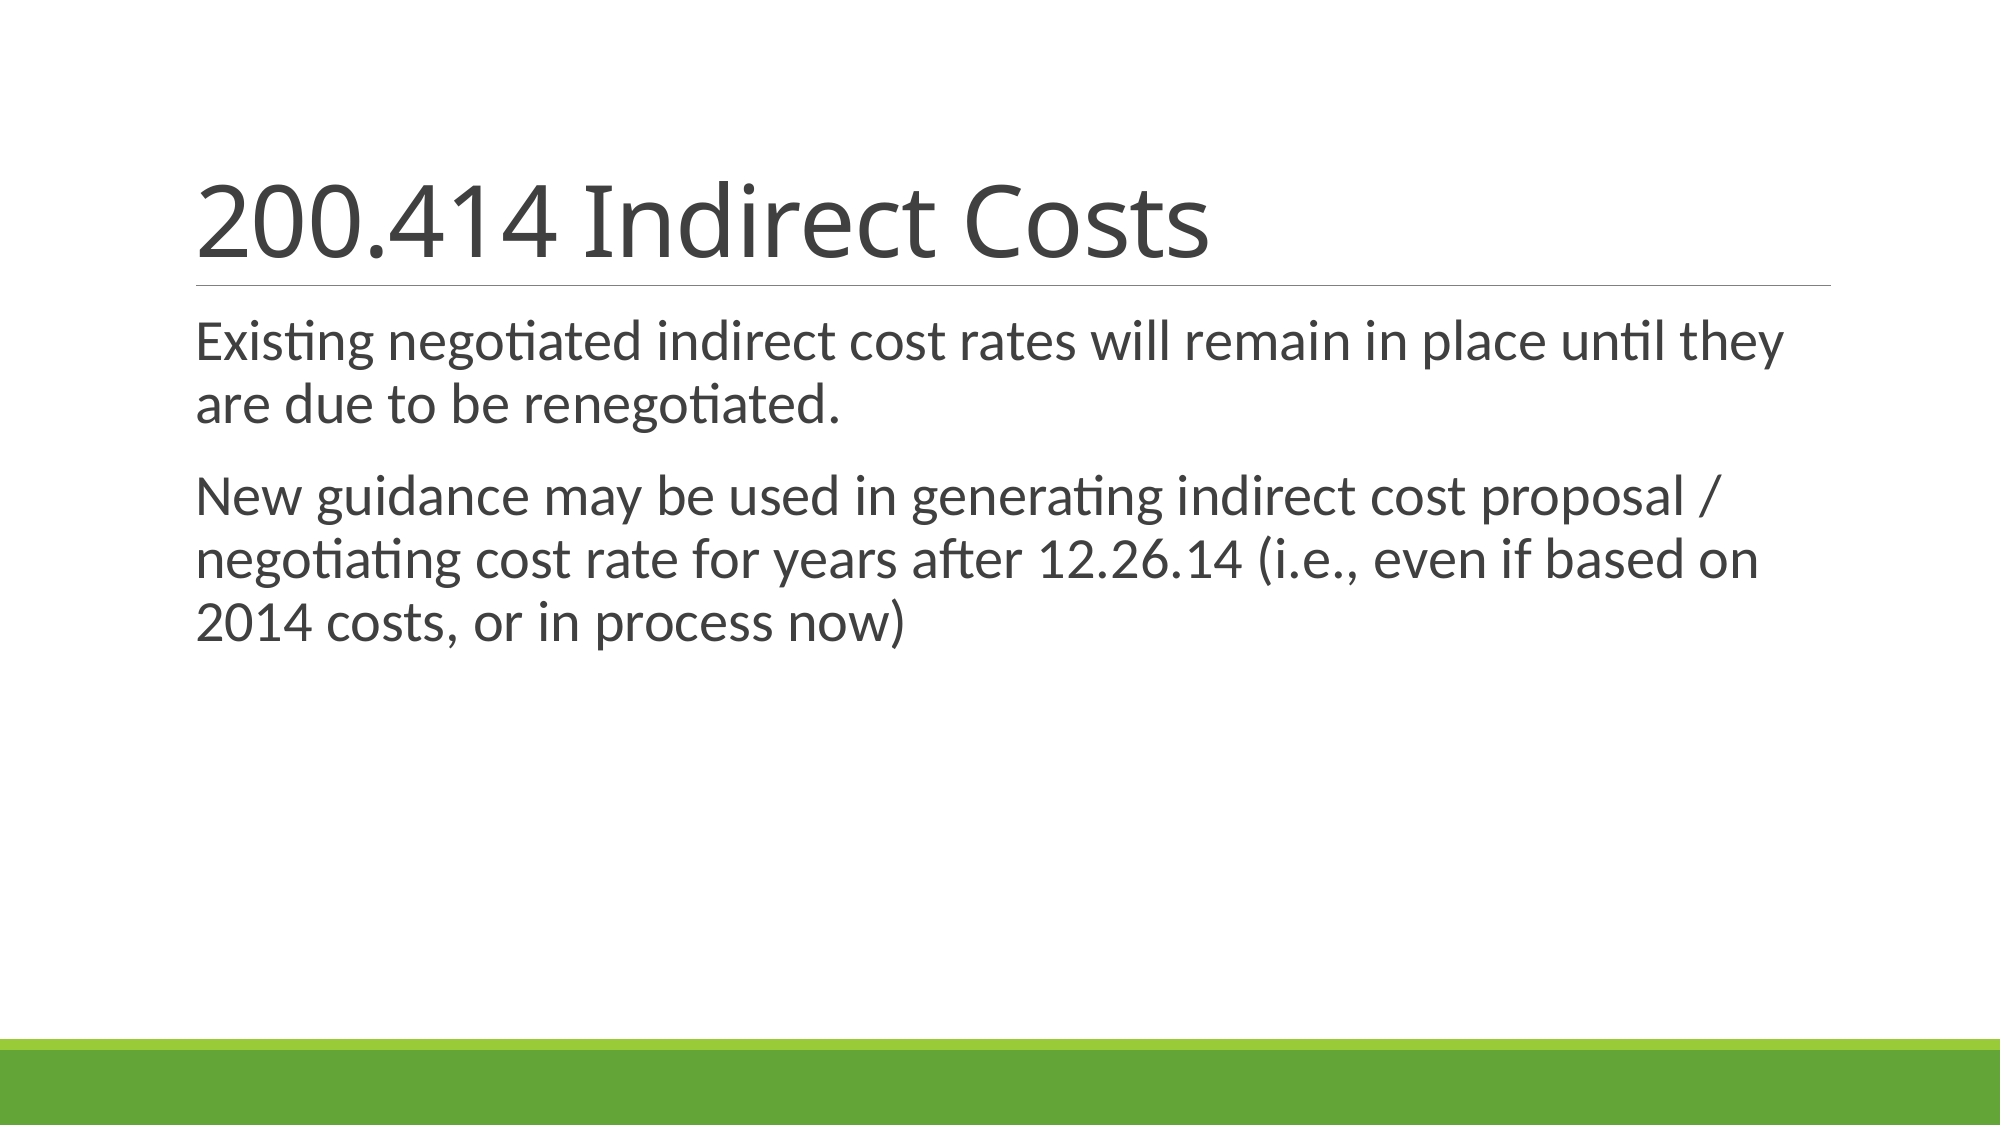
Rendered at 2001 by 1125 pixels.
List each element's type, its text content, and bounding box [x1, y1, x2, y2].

list Existing negotiated indirect cost rates will remain in place until they are due to be renegotiated. New guidance may be used in generating indirect cost proposal / negotiating cost rate for years after 12.26.14 (i.e., even if based on 2014 costs, or in process now) [180, 302, 1830, 963]
title 200.414 Indirect Costs [180, 47, 1830, 285]
